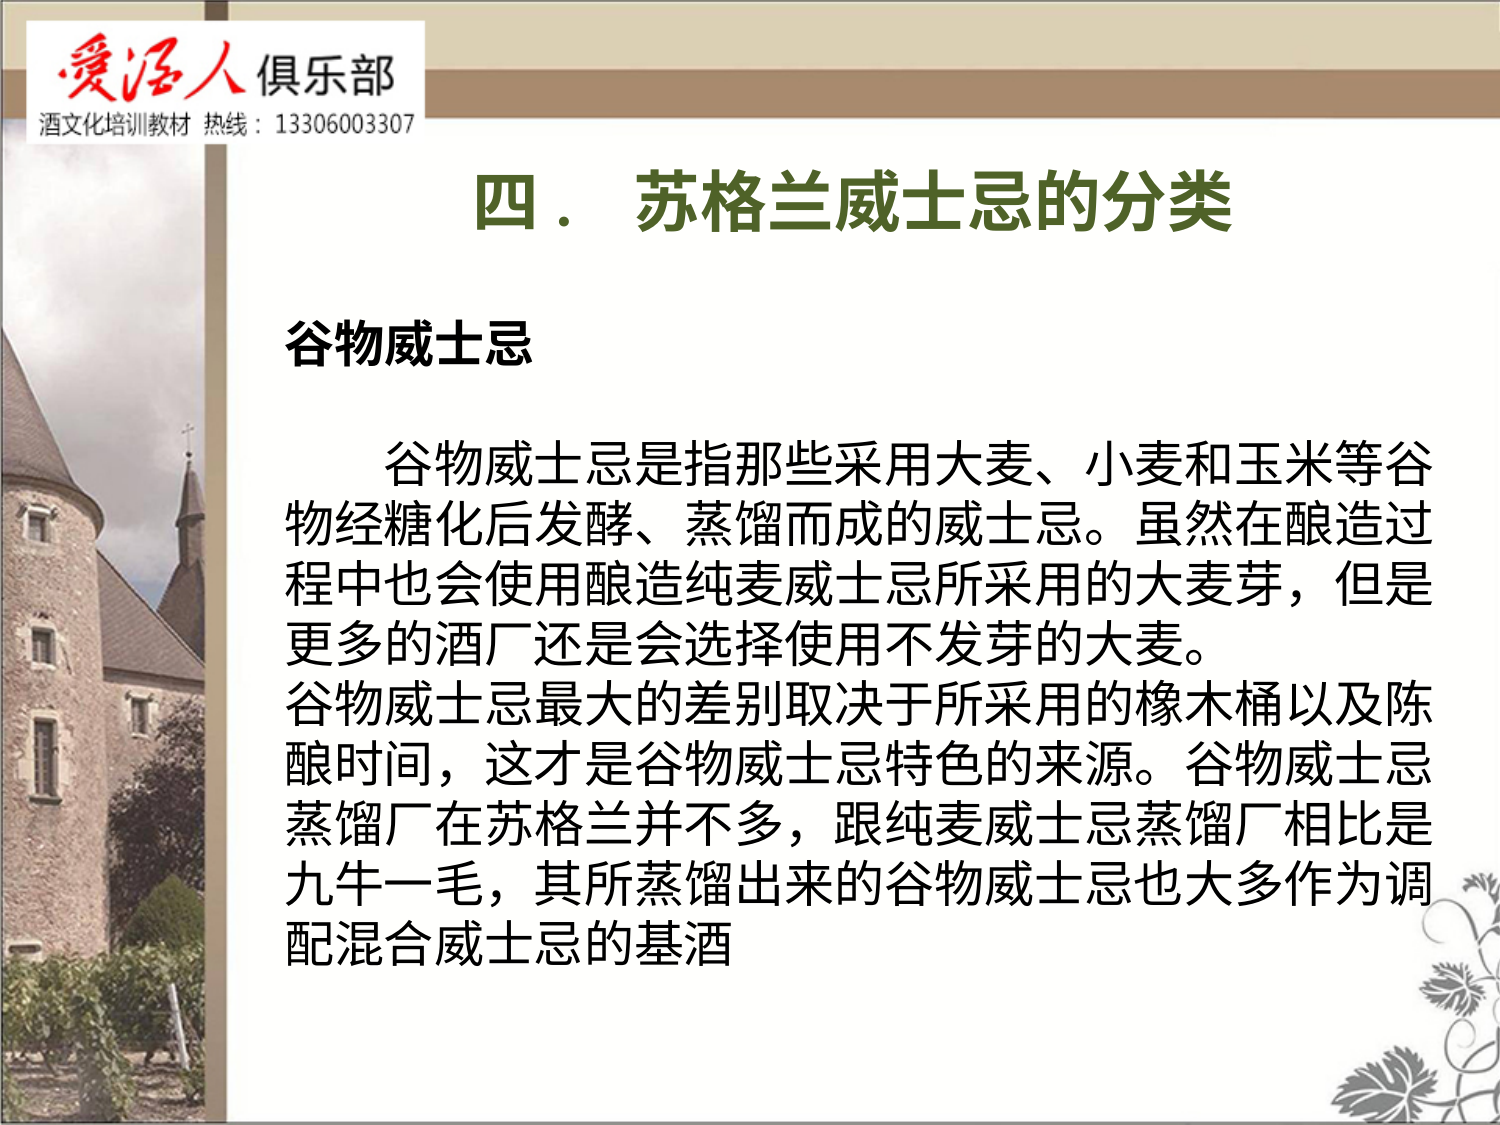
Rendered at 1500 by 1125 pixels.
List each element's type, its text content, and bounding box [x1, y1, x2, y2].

text_box 谷物威士忌 谷物威士忌是指那些采用大麦、小麦和玉米等谷物经糖化后发酵、蒸馏而成的威士忌。虽然在酿造过程中也会使用酿造纯麦威士忌所采用的大麦芽，但是更多的酒厂还是会选择使用不发芽的大麦。 谷物威士忌最大的差别取决于所采用的橡木桶以及陈酿时间，这才是谷物威士忌特色的来源。谷物威士忌蒸馏厂在苏格兰并不多，跟纯麦威士忌蒸馏厂相比是九牛一毛，其所蒸馏出来的谷物威士忌也大多作为调配混合威士忌的基酒 [269, 304, 1477, 1100]
picture [0, 0, 1500, 1125]
text_box 四. 苏格兰威士忌的分类 [304, 152, 1326, 263]
